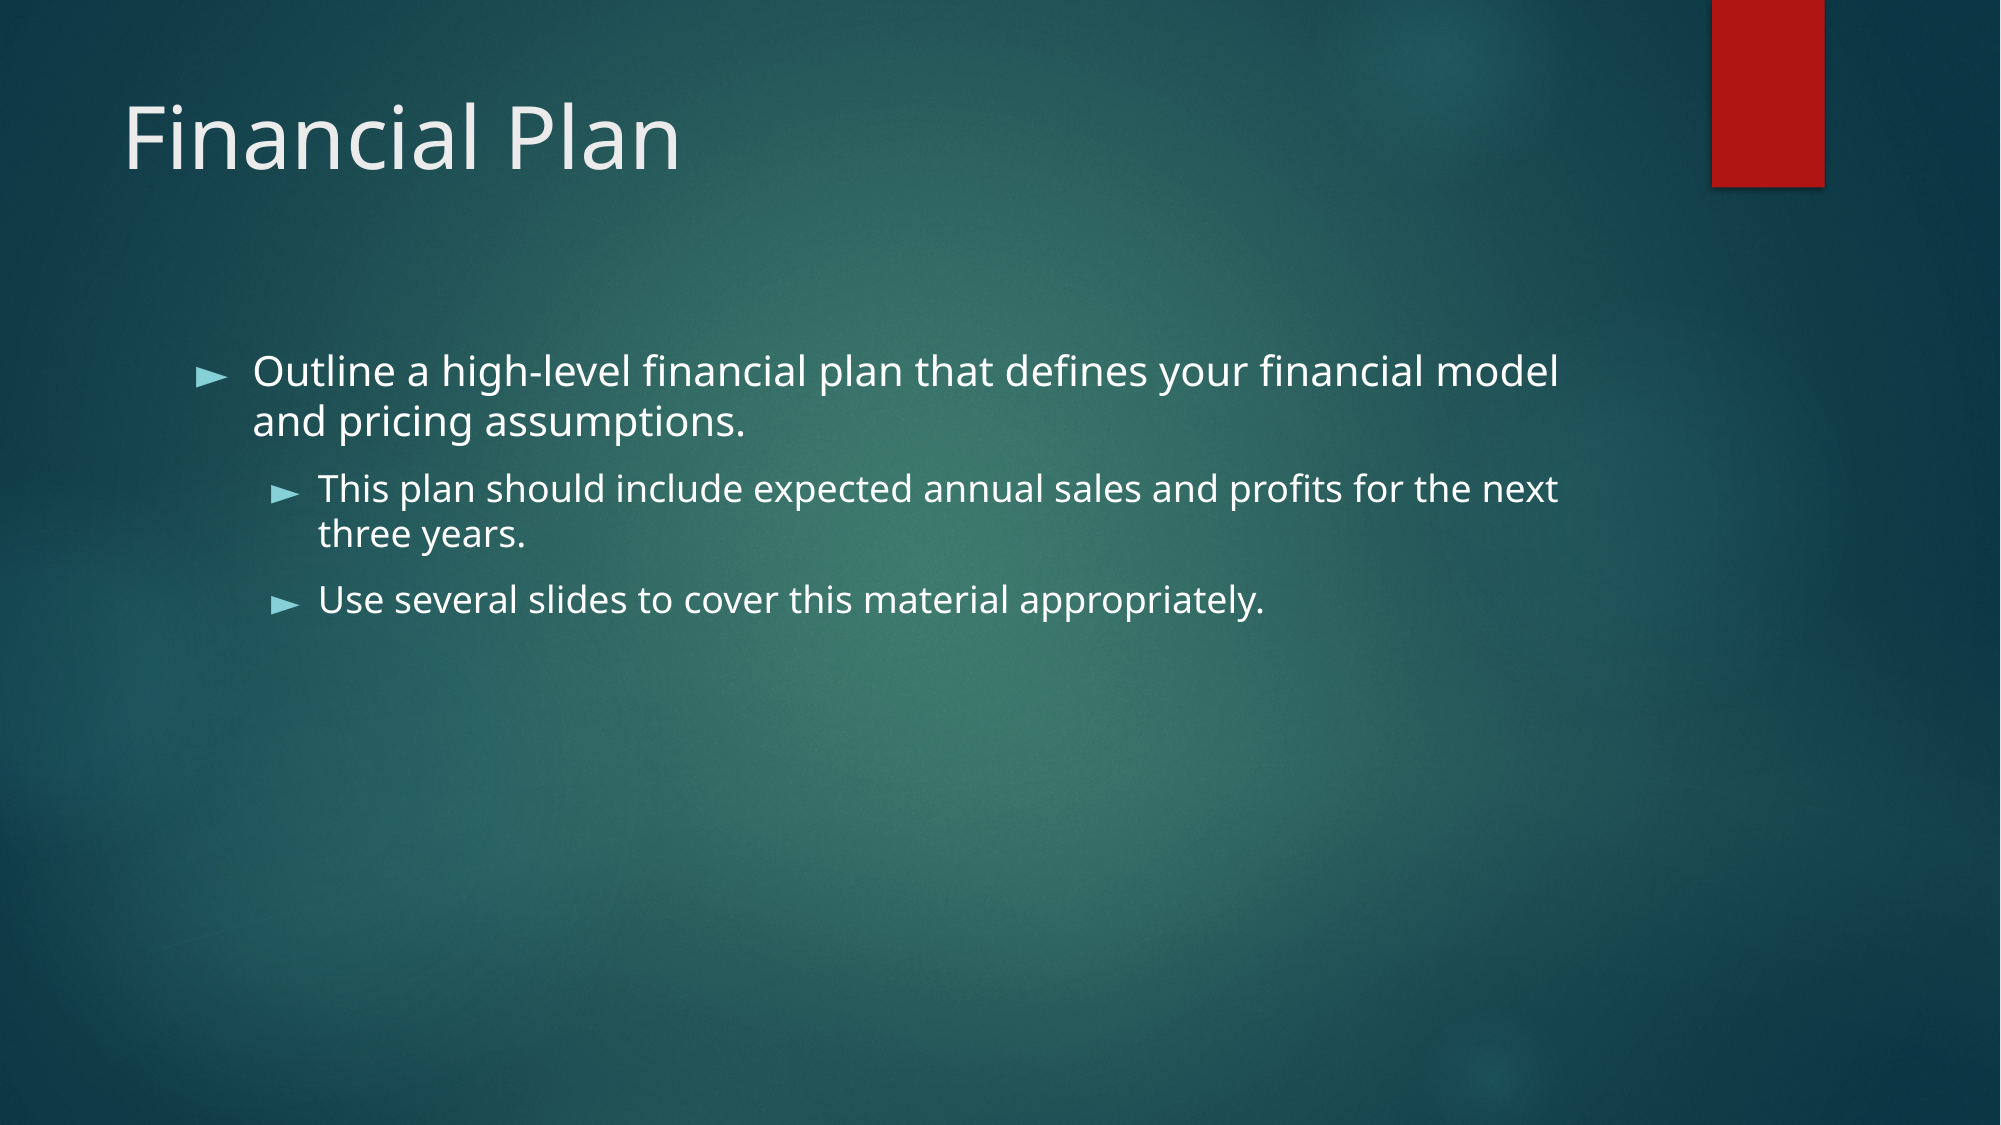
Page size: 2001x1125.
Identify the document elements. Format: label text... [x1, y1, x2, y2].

title Financial Plan [106, 74, 1649, 304]
picture [0, 0, 2001, 1125]
list Outline a high-level financial plan that defines your financial model and pricing assumptions. This plan should include expected annual sales and profits for the next three years. Use several slides to cover this material appropriately. [181, 336, 1649, 1025]
